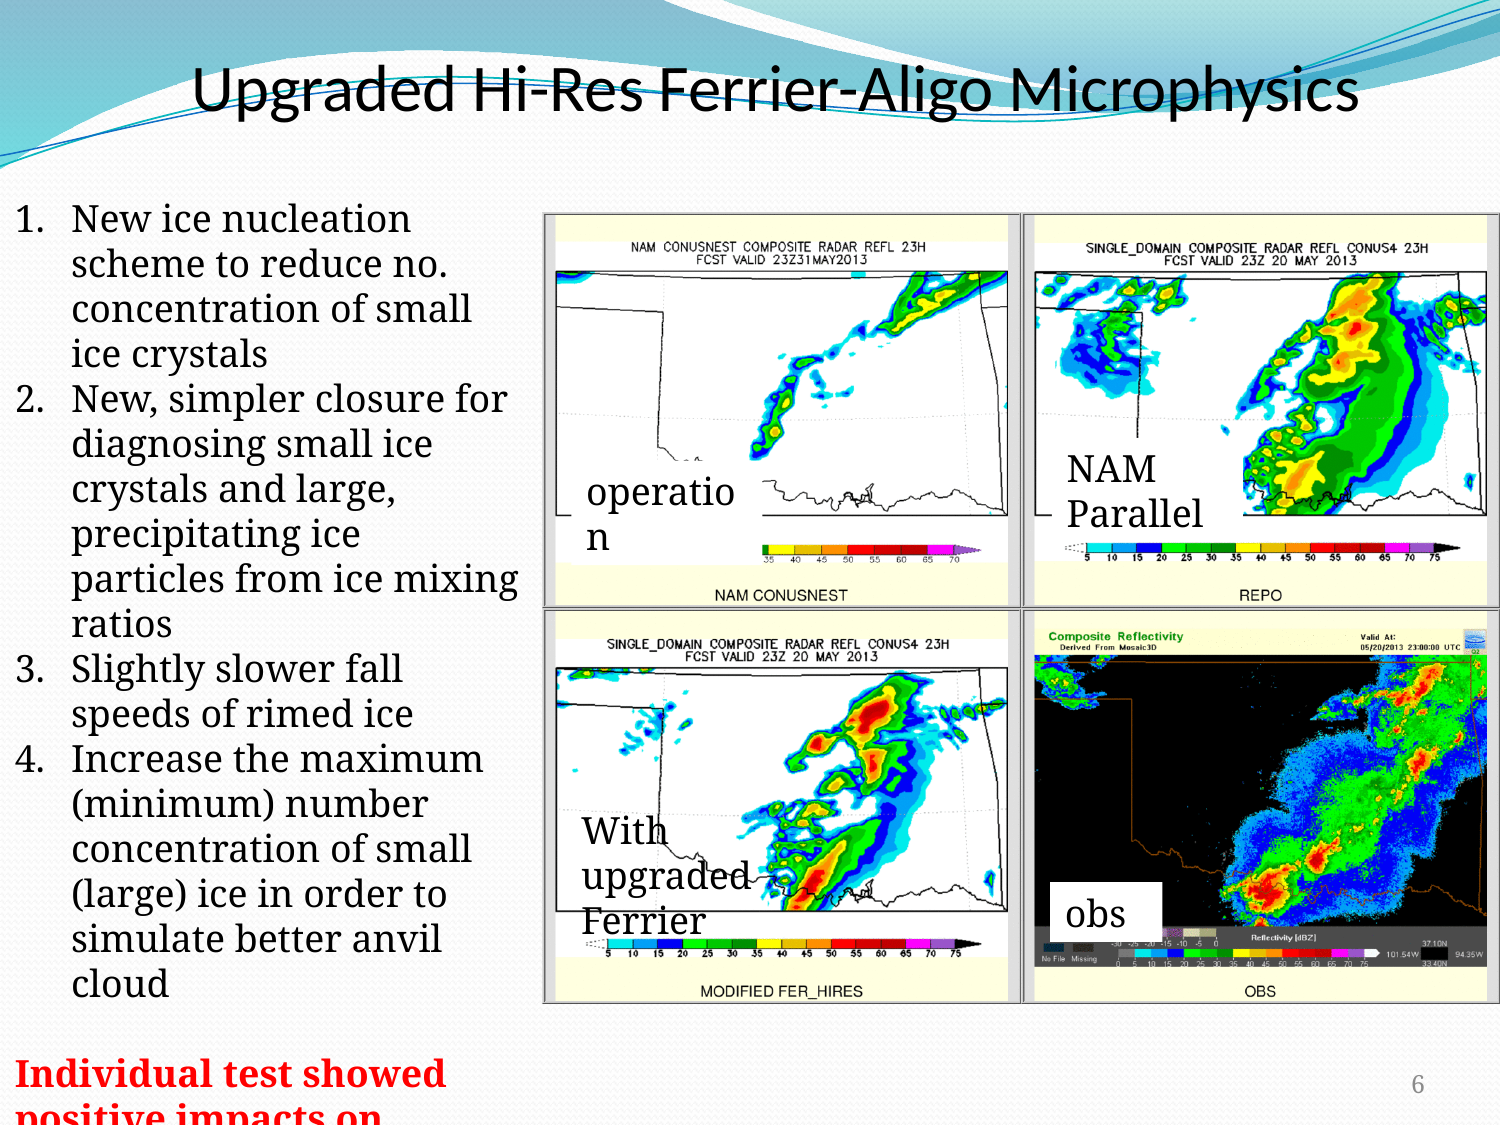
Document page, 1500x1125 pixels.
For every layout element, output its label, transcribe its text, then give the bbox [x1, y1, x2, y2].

text_box Upgraded Hi-Res Ferrier-Aligo Microphysics [174, 37, 1378, 163]
slide_number 6 [1299, 1042, 1425, 1103]
text_box New ice nucleation scheme to reduce no. concentration of small ice crystals New, simpler closure for diagnosing small ice crystals and large, precipitating ice particles from ice mixing ratios Slightly slower fall speeds of rimed ice Increase the maximum (minimum) number concentration of small (large) ice in order to simulate better anvil cloud Individual test showed positive impacts on structure and intensity forecasts [0, 187, 537, 1125]
picture [542, 212, 1500, 1005]
